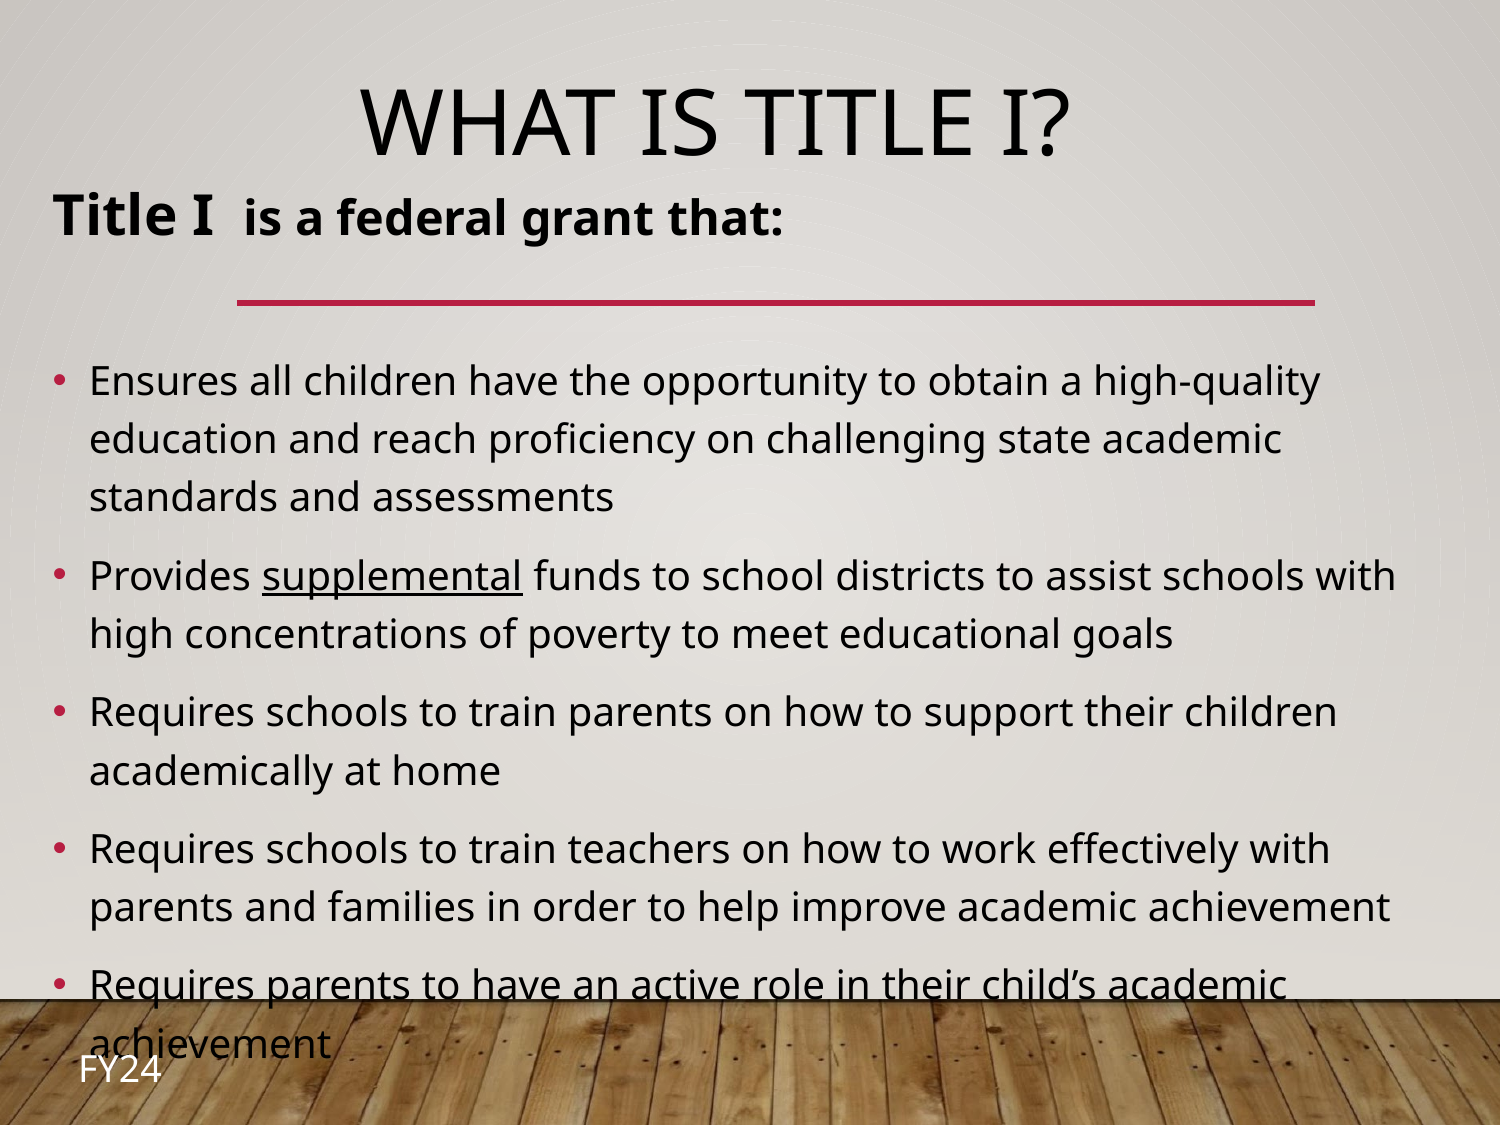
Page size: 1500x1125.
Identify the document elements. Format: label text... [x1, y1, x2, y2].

text_box FY24 [63, 1037, 814, 1098]
list Title I is a federal grant that: Ensures all children have the opportunity to obtain a high-quality education and reach proficiency on challenging state academic standards and assessments Provides supplemental funds to school districts to assist schools with high concentrations of poverty to meet educational goals Requires schools to train parents on how to support their children academically at home Requires schools to train teachers on how to work effectively with parents and families in order to help improve academic achievement Requires parents to have an active role in their child’s academic achievement [37, 157, 1438, 1085]
picture [0, 999, 1500, 1125]
title WHAT IS TITLE I? [240, 68, 1191, 157]
